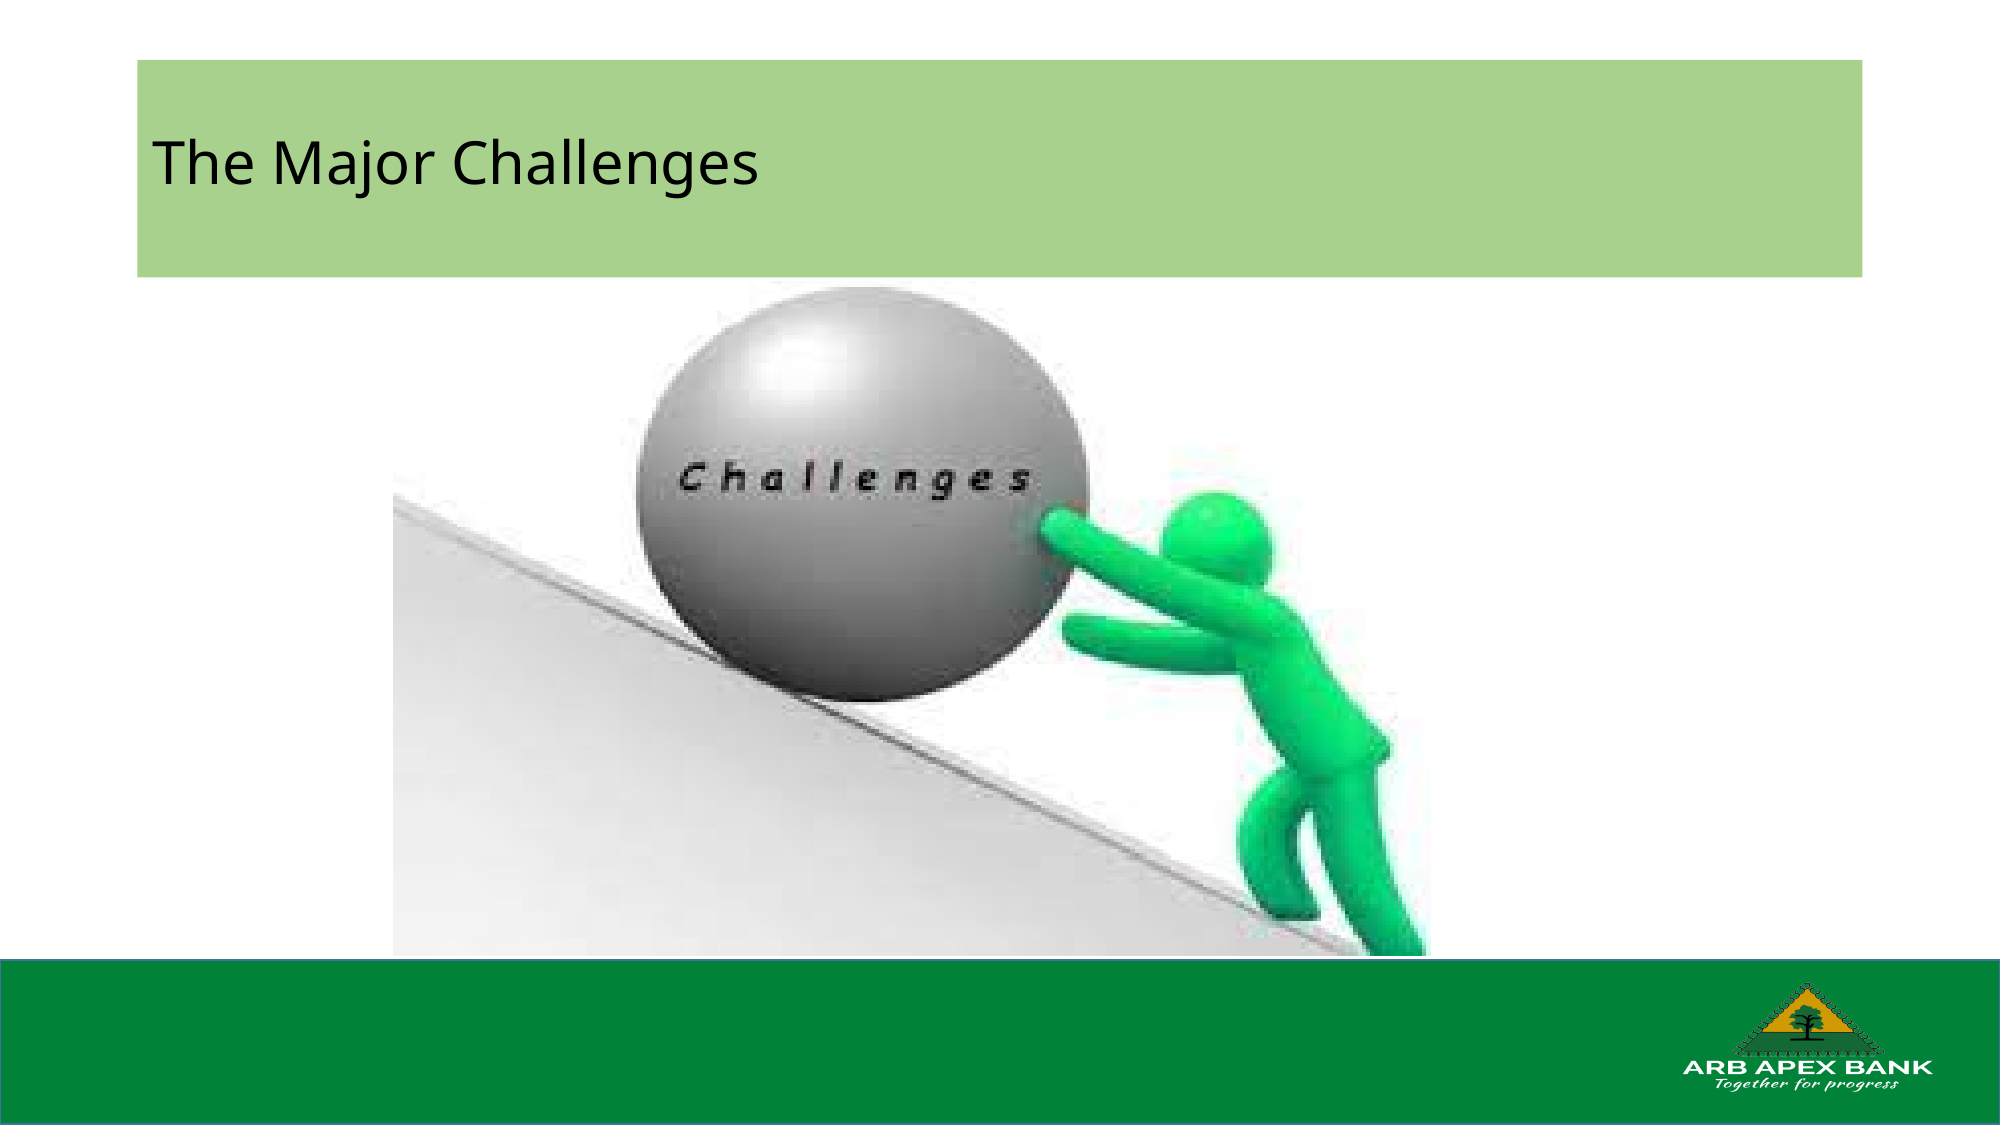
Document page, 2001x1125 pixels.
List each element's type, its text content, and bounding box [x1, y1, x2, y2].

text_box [0, 959, 2000, 1124]
title The Major Challenges [137, 59, 1863, 278]
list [393, 281, 1431, 956]
